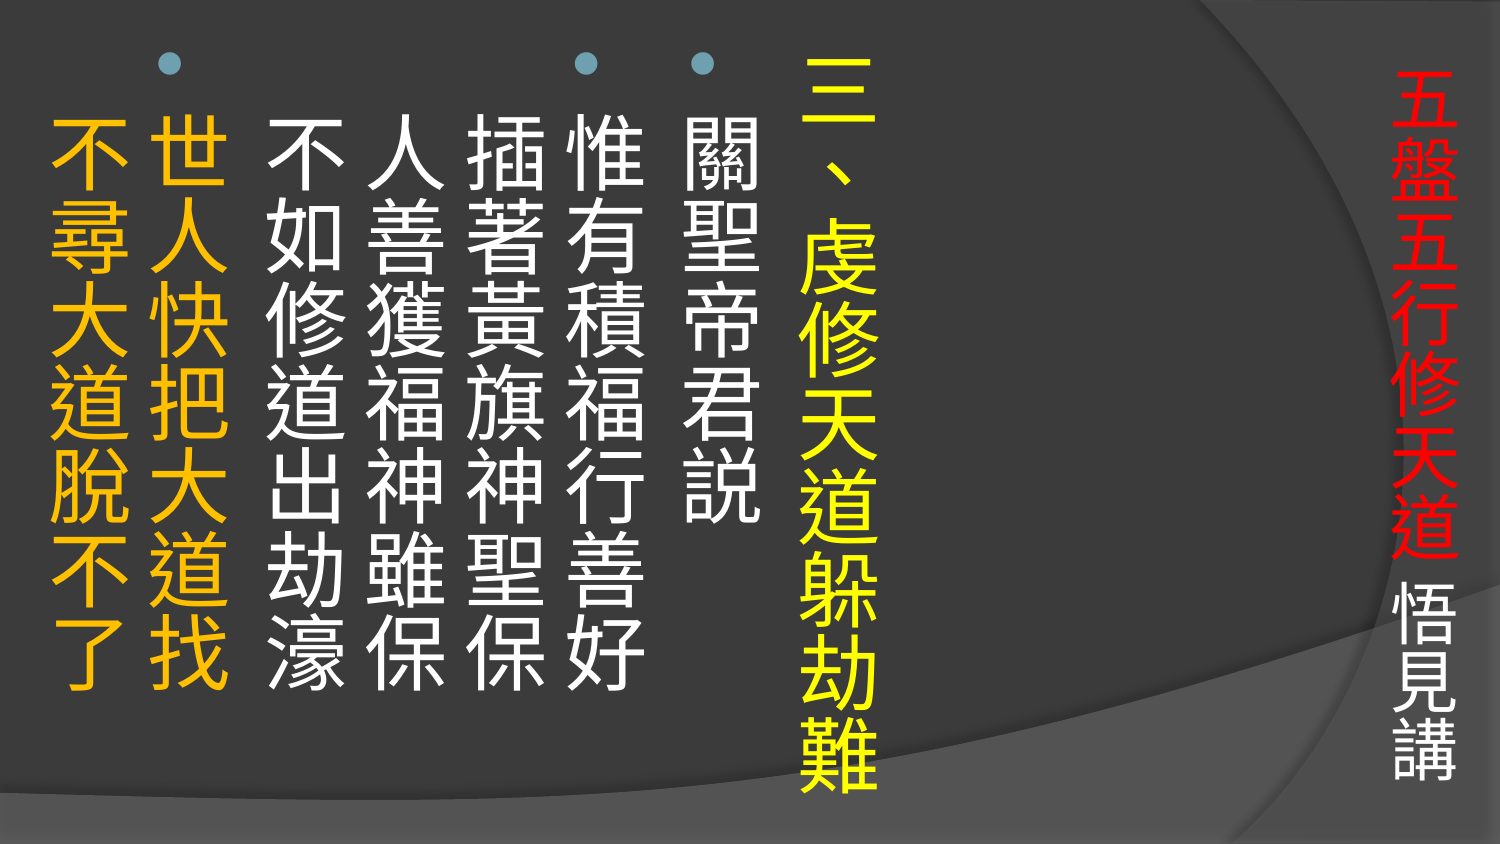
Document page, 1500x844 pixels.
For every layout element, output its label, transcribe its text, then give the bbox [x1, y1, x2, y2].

title 五盤五行修天道 悟見講 [1365, 27, 1483, 820]
list 三、虔修天道躲劫難 關聖帝君説 惟有積福行善好 插著黃旗神聖保 人善獲福神雖保 不如修道出劫濠 世人快把大道找 不尋大道脫不了 [29, 27, 1365, 820]
